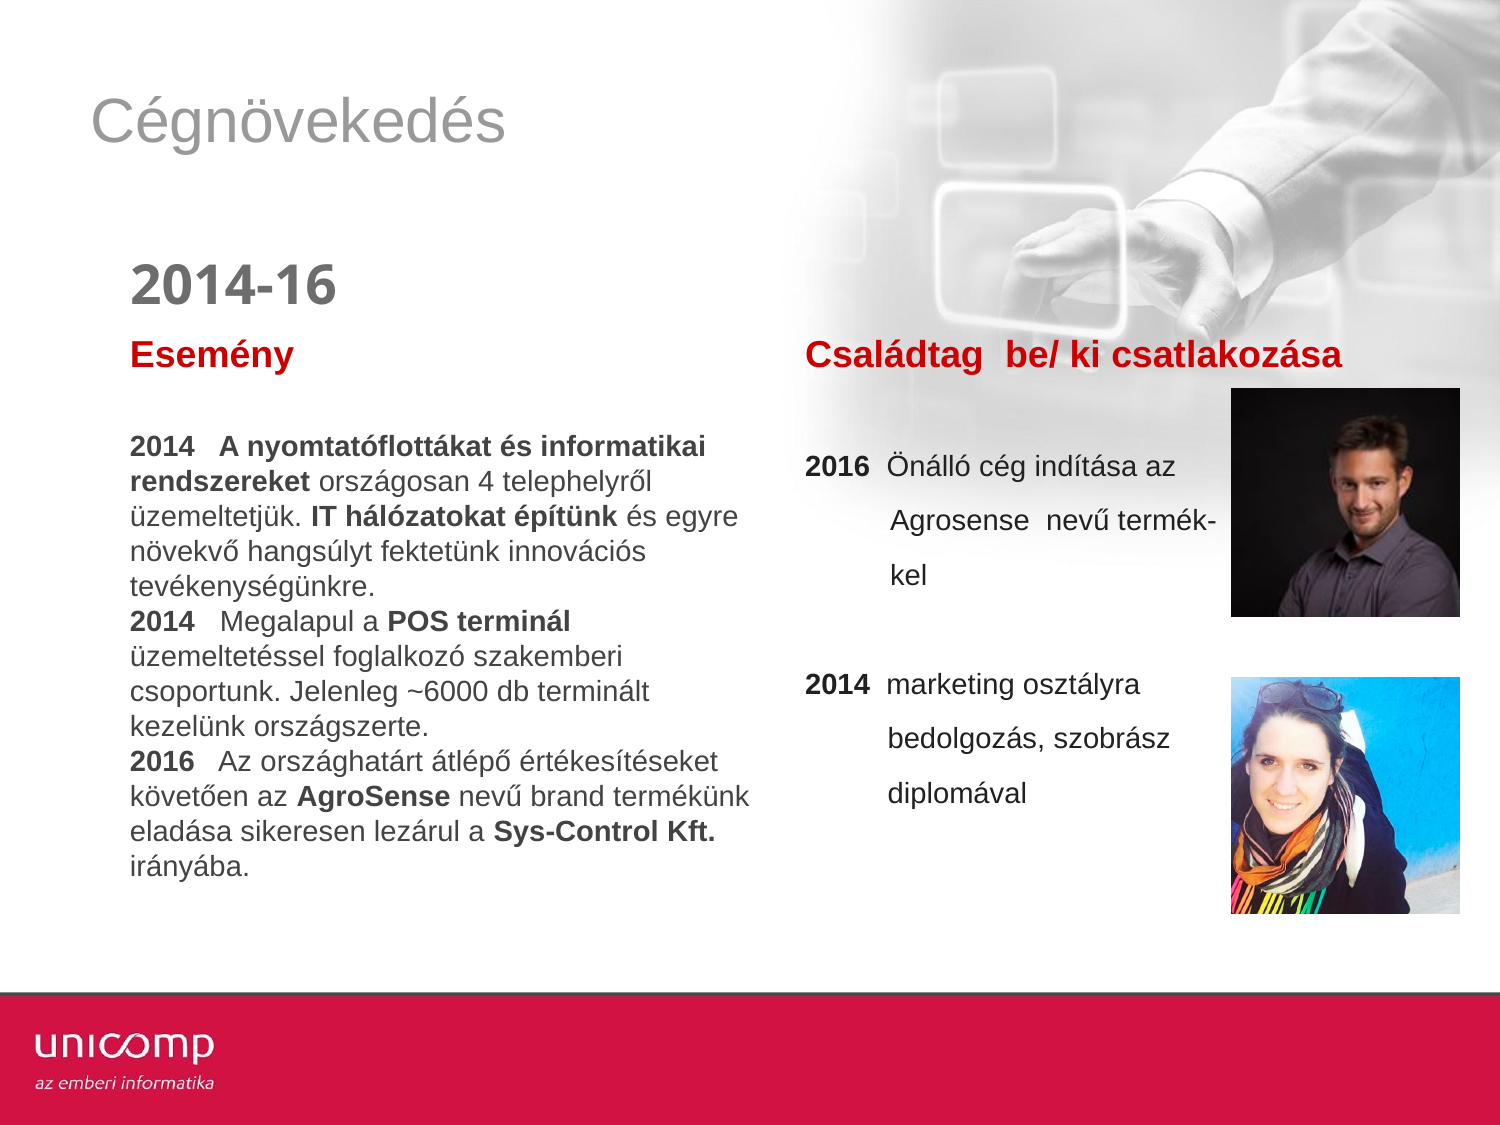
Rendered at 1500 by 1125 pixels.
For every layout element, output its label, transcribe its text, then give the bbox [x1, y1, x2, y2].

text_box Családtag be/ ki csatlakozása [790, 314, 1441, 378]
text_box 2016 Önálló cég indítása az Agrosense nevű termék- kel 2014 marketing osztályra bedolgozás, szobrász diplomával [790, 378, 1441, 868]
title Cégnövekedés [75, 45, 1425, 171]
text_box 2014 A nyomtatóflottákat és informatikai rendszereket országosan 4 telephelyről üzemeltetjük. IT hálózatokat építünk és egyre növekvő hangsúlyt fektetünk innovációs tevékenységünkre. 2014 Megalapul a POS terminál üzemeltetéssel foglalkozó szakemberi csoportunk. Jelenleg ~6000 db terminált kezelünk országszerte. 2016 Az országhatárt átlépő értékesítéseket követően az AgroSense nevű brand termékünk eladása sikeresen lezárul a Sys-Control Kft. irányába. [115, 378, 766, 881]
text_box 2014-16 [115, 201, 1406, 304]
text_box Esemény [115, 314, 766, 378]
picture [0, 0, 1500, 1125]
